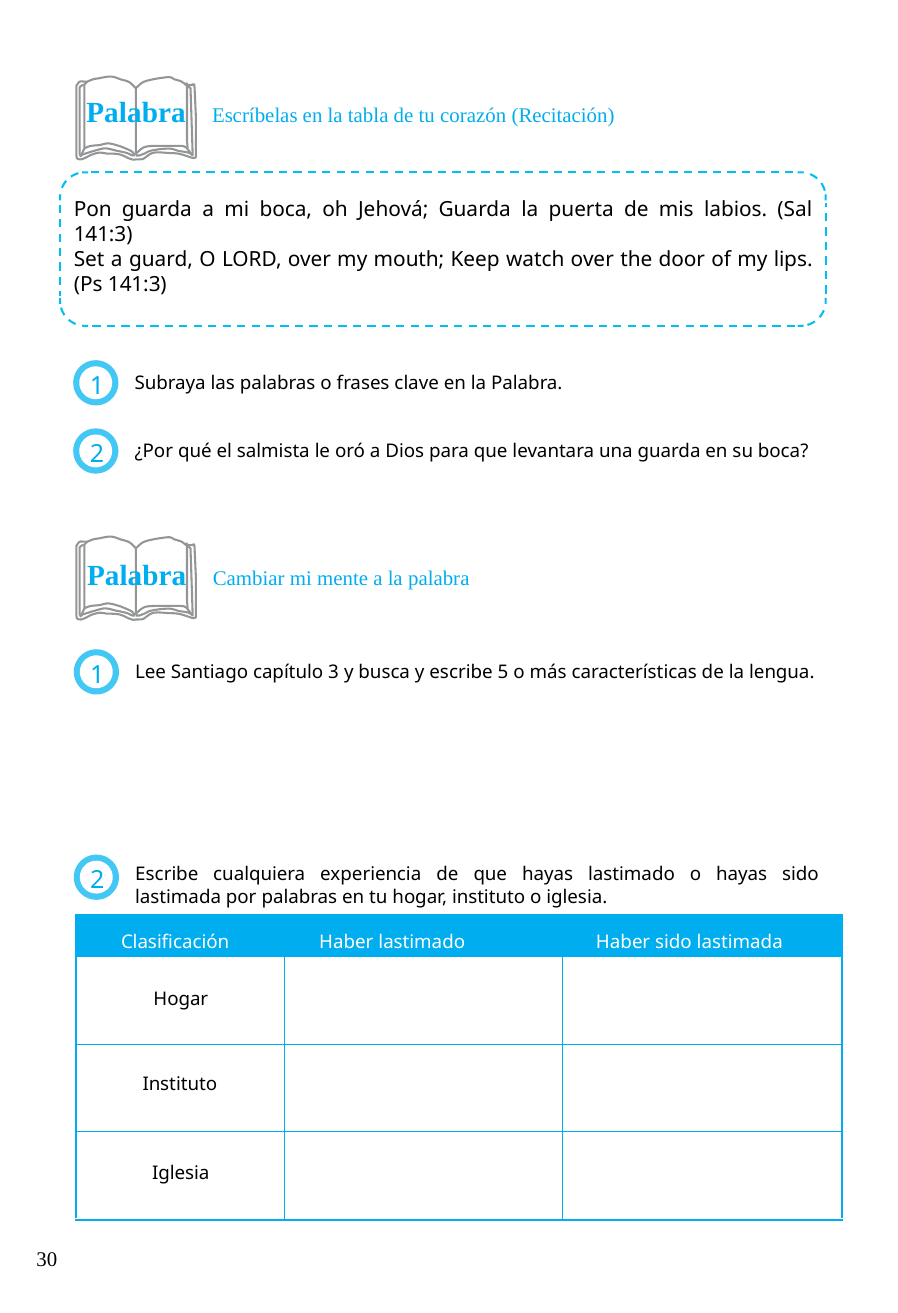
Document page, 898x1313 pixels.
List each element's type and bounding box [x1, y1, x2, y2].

text_box [34, 76, 843, 1273]
